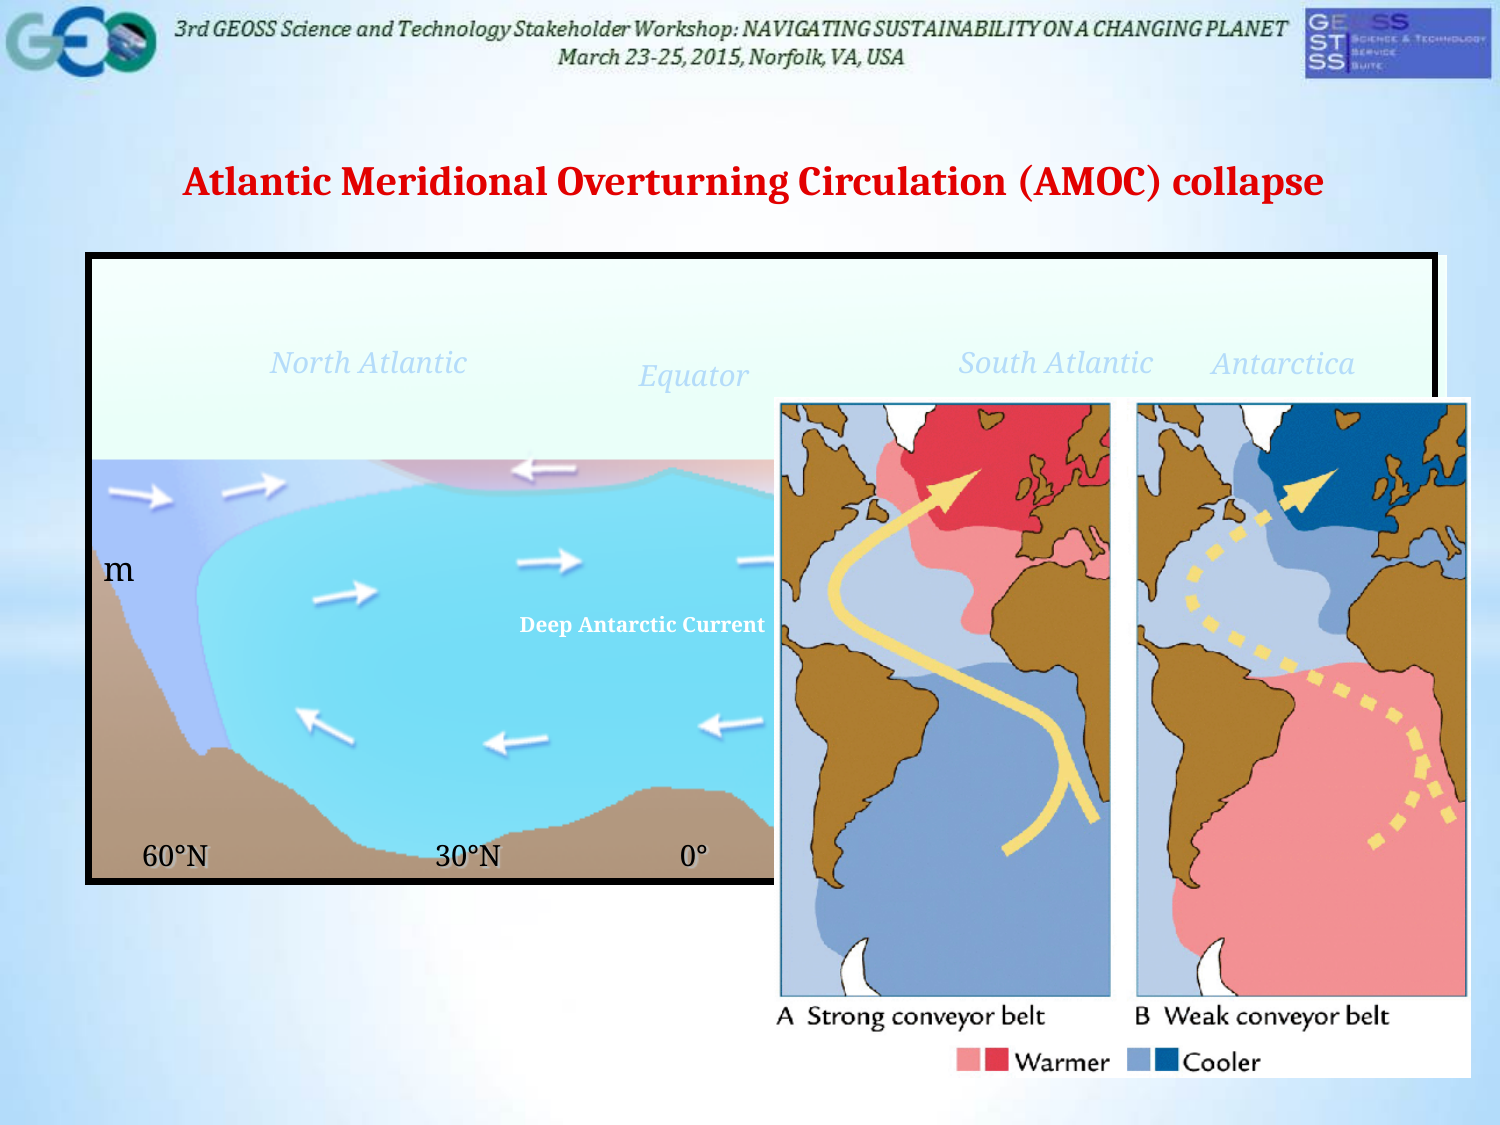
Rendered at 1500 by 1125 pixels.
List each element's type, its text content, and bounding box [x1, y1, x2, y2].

picture [0, 0, 1500, 1125]
text_box Atlantic Meridional Overturning Circulation (AMOC) collapse [80, 146, 1428, 211]
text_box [88, 255, 1436, 882]
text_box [1438, 255, 1448, 394]
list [774, 396, 1471, 1079]
